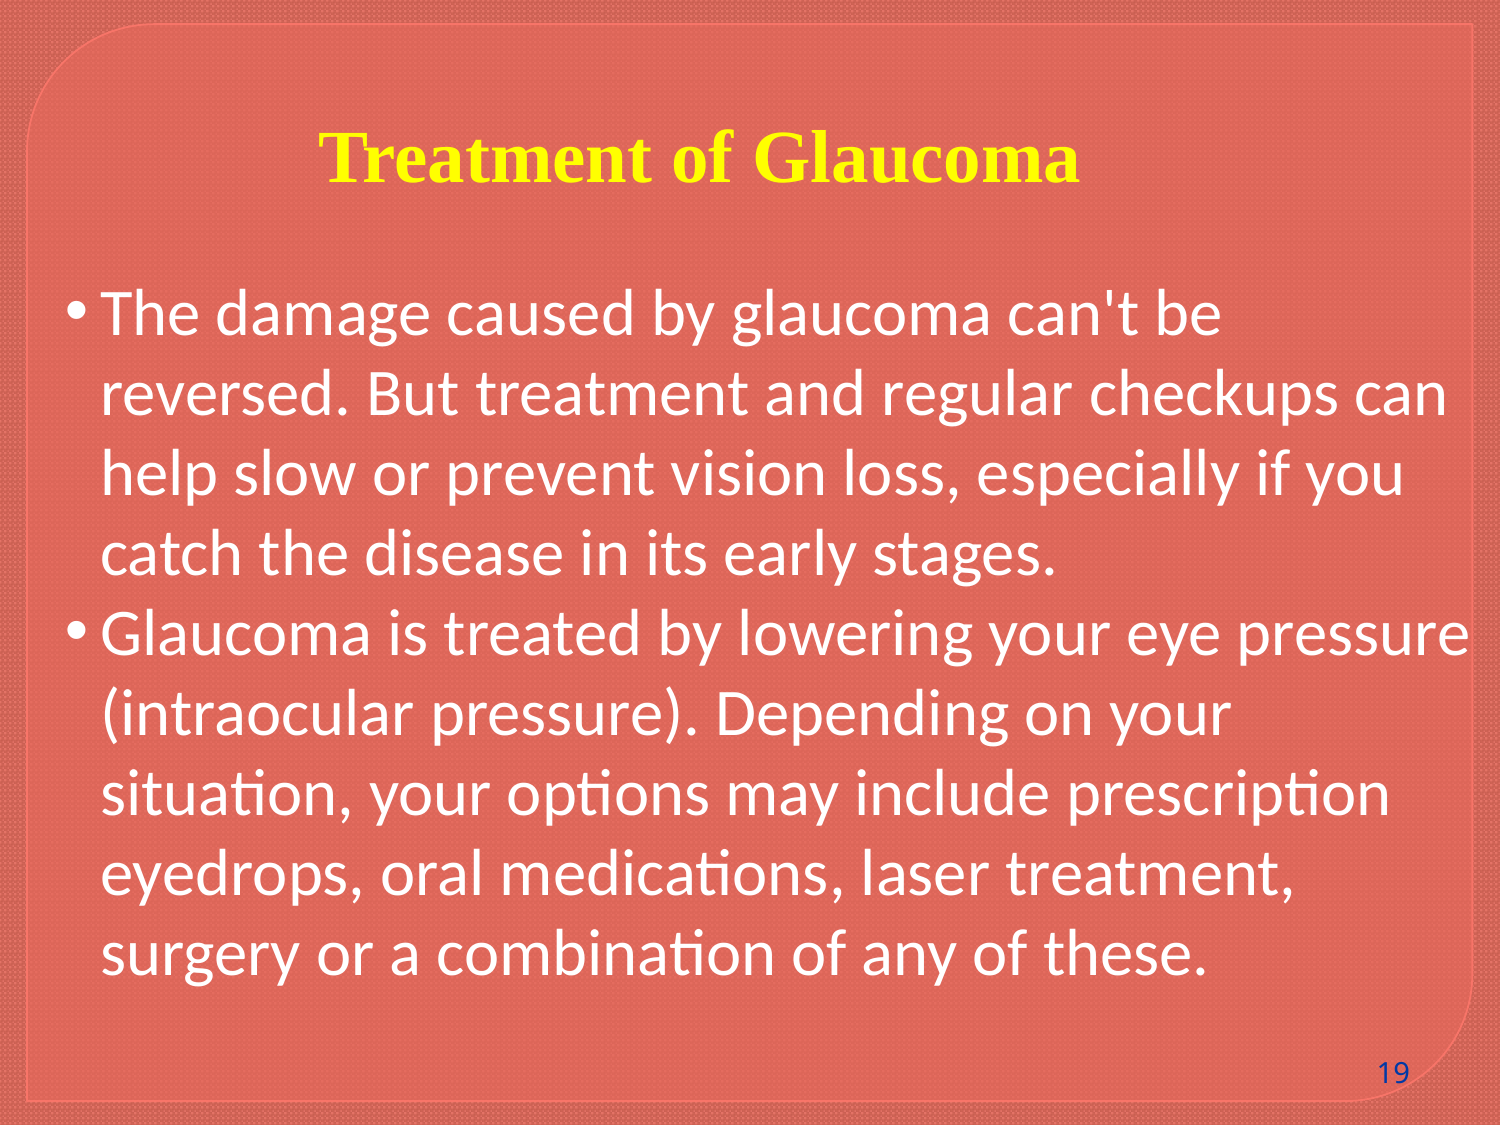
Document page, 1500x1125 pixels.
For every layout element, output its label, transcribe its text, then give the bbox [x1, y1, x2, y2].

text_box The damage caused by glaucoma can't be reversed. But treatment and regular checkups can help slow or prevent vision loss, especially if you catch the disease in its early stages. Glaucoma is treated by lowering your eye pressure (intraocular pressure). Depending on your situation, your options may include prescription eyedrops, oral medications, laser treatment, surgery or a combination of any of these. [50, 261, 1500, 996]
text_box Treatment of Glaucoma [0, 99, 1438, 385]
text_box 19 [1074, 1012, 1425, 1073]
